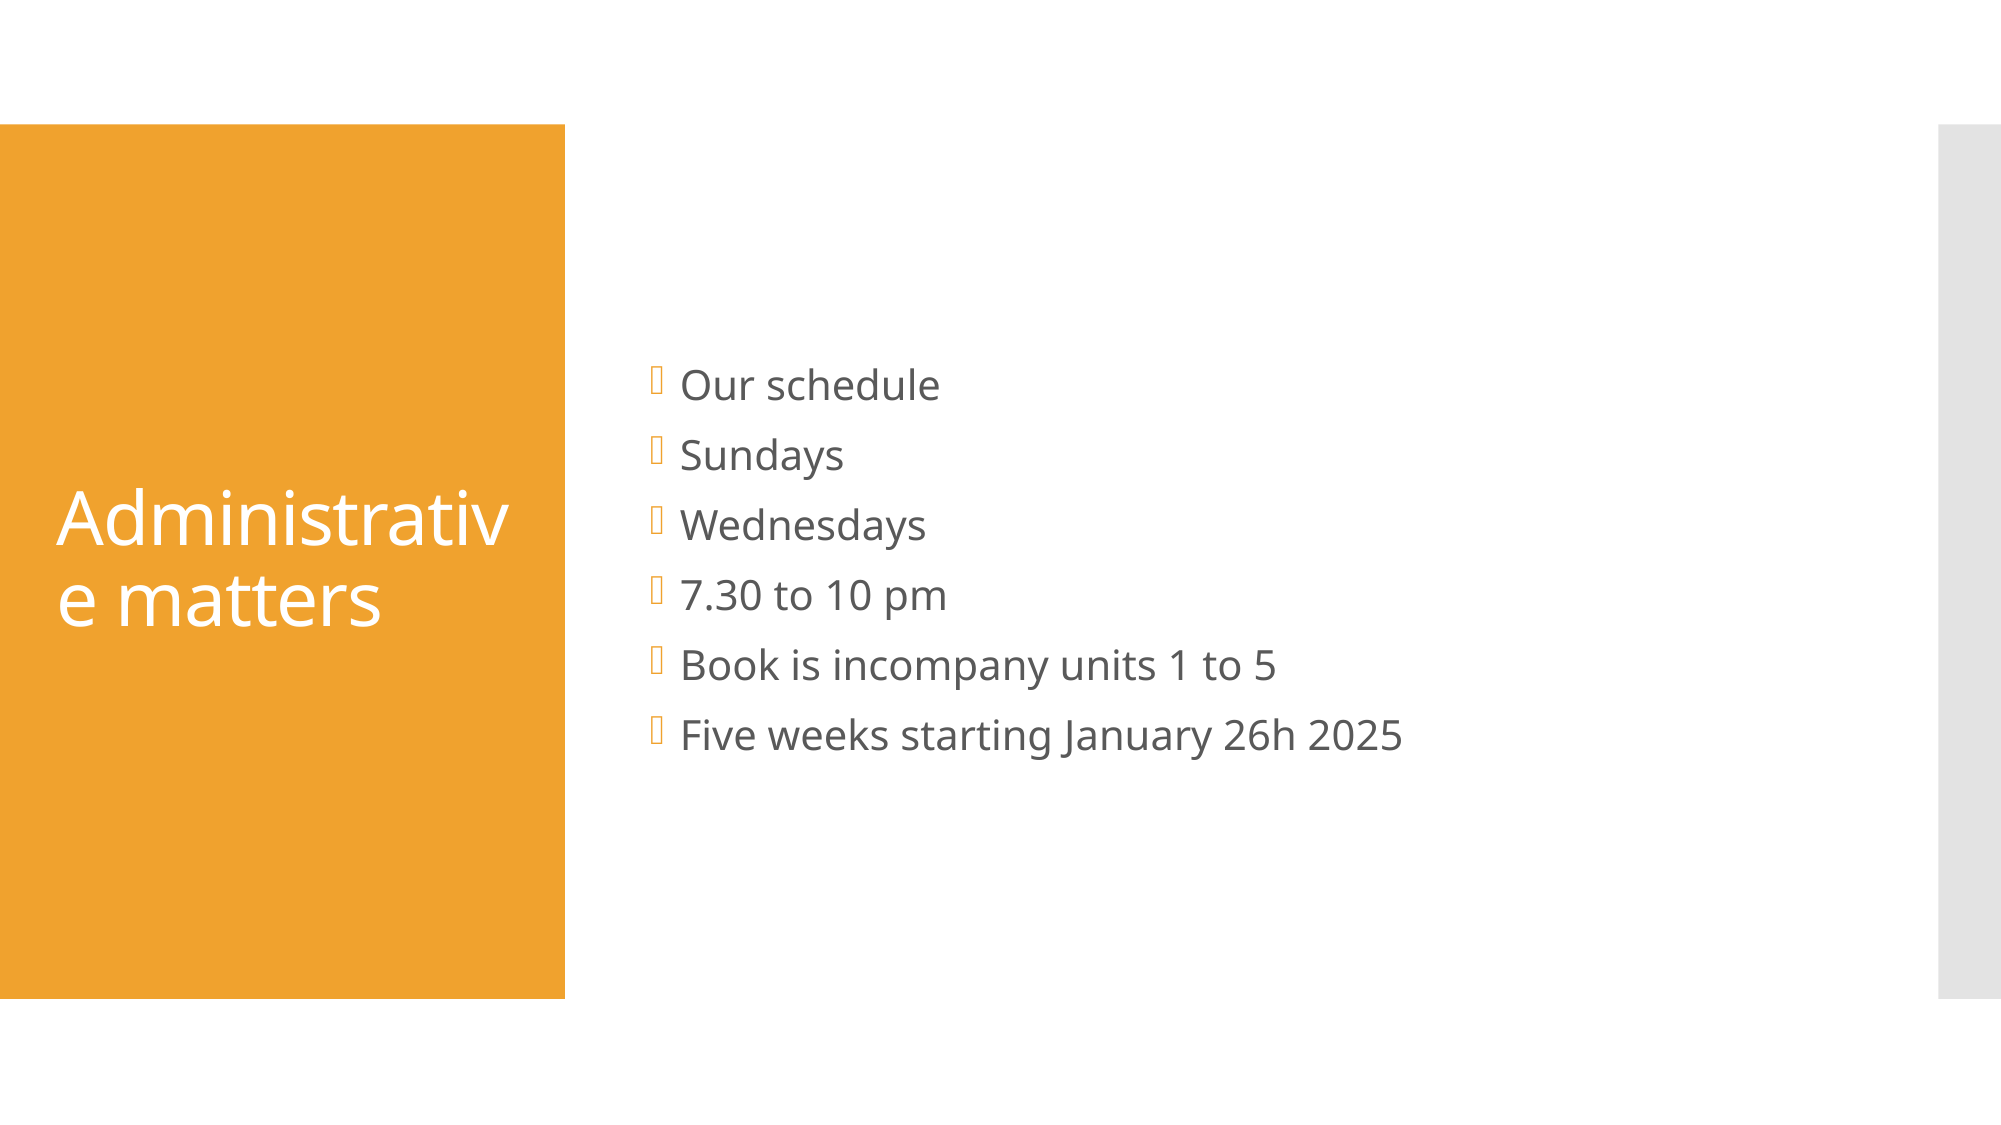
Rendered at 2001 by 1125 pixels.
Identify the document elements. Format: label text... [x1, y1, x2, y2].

list Our schedule Sundays Wednesdays 7.30 to 10 pm Book is incompany units 1 to 5 Five weeks starting January 26h 2025 [634, 141, 1835, 982]
title Administrative matters [41, 184, 525, 940]
